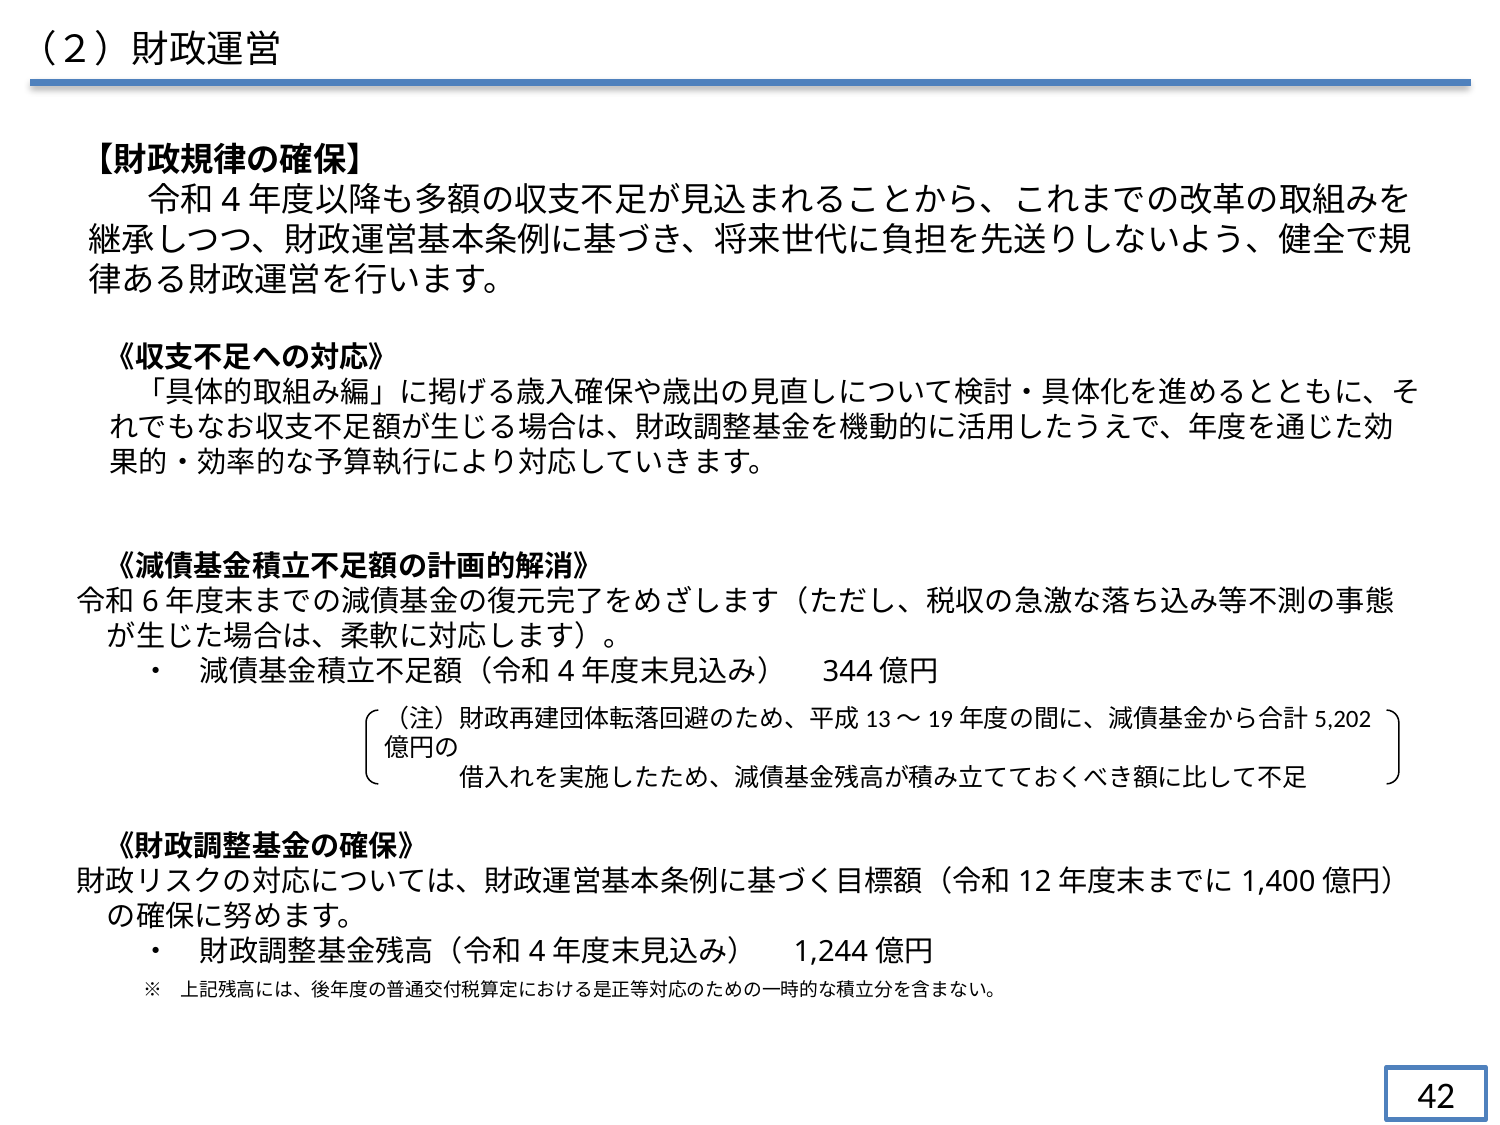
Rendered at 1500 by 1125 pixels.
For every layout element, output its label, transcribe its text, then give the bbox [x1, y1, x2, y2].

text_box 【財政規律の確保】 令和4年度以降も多額の収支不足が見込まれることから、これまでの改革の取組みを継承しつつ、財政運営基本条例に基づき、将来世代に負担を先送りしないよう、健全で規律ある財政運営を行います。 《収支不足への対応》 「具体的取組み編」に掲げる歳入確保や歳出の見直しについて検討・具体化を進めるとともに、それでもなお収支不足額が生じる場合は、財政調整基金を機動的に活用したうえで、年度を通じた効果的・効率的な予算執行により対応していきます。 《減債基金積立不足額の計画的解消》 令和6年度末までの減債基金の復元完了をめざします（ただし、税収の急激な落ち込み等不測の事態が生じた場合は、柔軟に対応します）。 ・ 減債基金積立不足額（令和4年度末見込み） 344億円 《財政調整基金の確保》 財政リスクの対応については、財政運営基本条例に基づく目標額（令和12年度末までに1,400億円）の確保に努めます。 ・ 財政調整基金残高（令和4年度末見込み） 1,244億円 ※ 上記残高には、後年度の普通交付税算定における是正等対応のための一時的な積立分を含まない。 [32, 131, 1437, 1010]
text_box （２）財政運営 [4, 17, 1452, 78]
text_box 42 [1384, 1065, 1488, 1122]
text_box （注）財政再建団体転落回避のため、平成13～19年度の間に、減債基金から合計5,202億円の 借入れを実施したため、減債基金残高が積み立てておくべき額に比して不足 [365, 709, 1400, 785]
